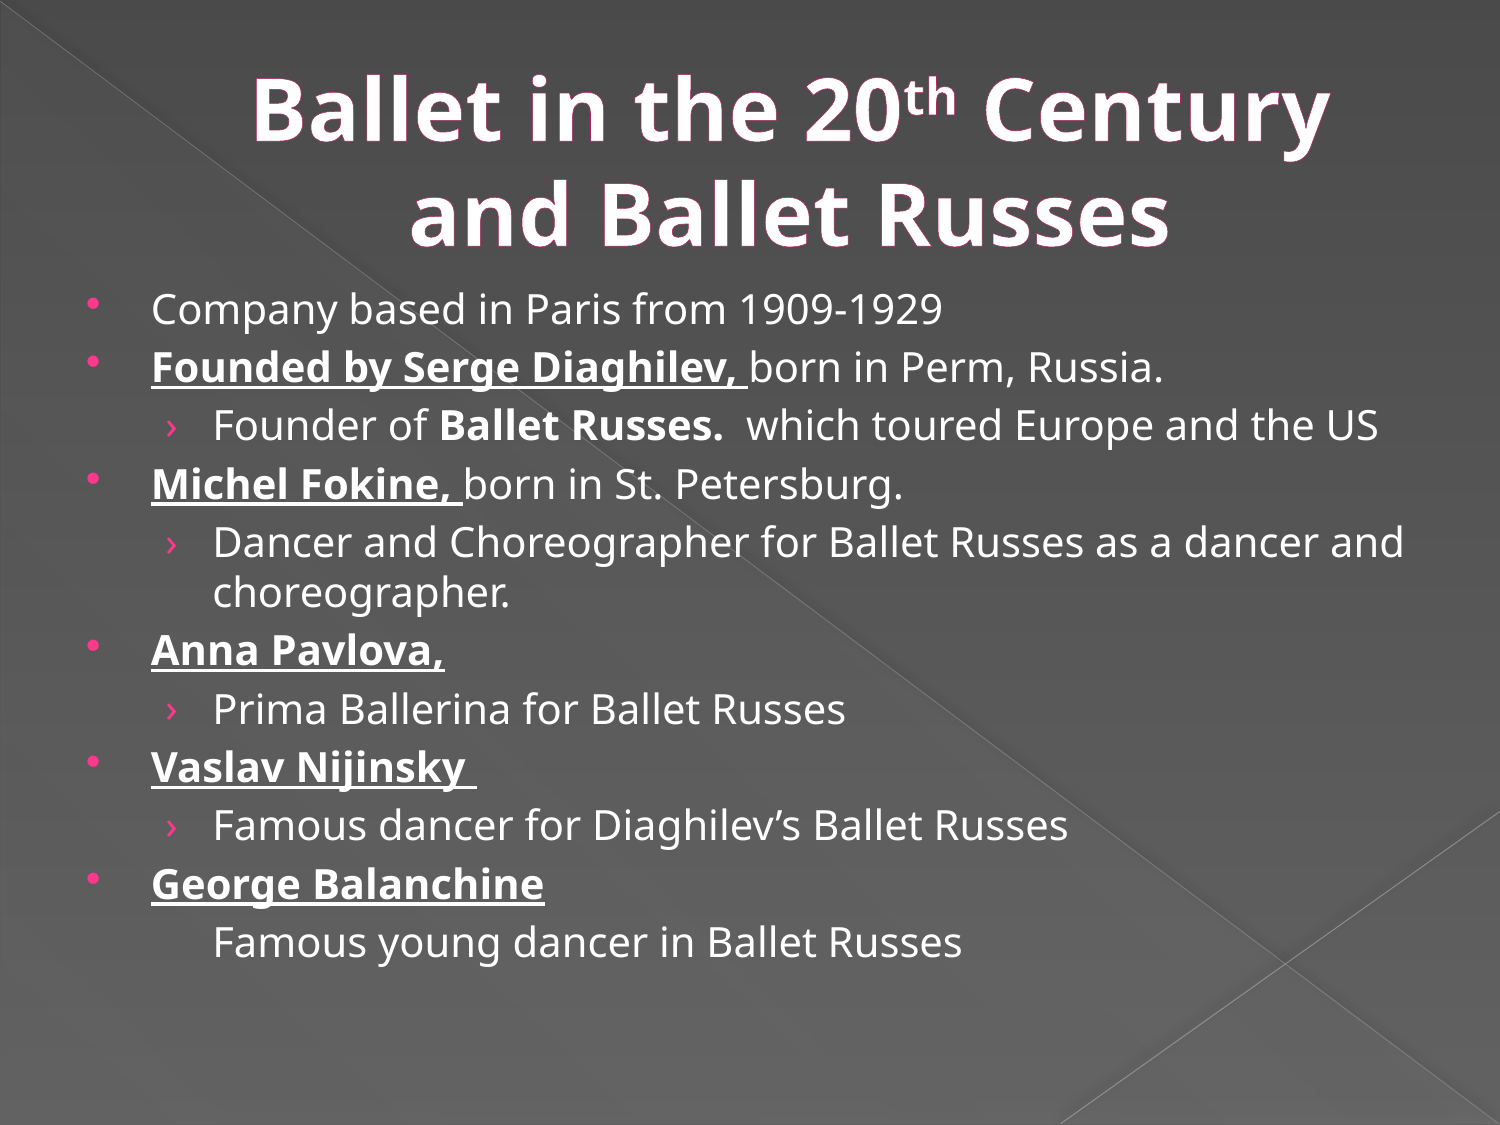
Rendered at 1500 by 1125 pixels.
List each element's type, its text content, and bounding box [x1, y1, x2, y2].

title Ballet in the 20th Century and Ballet Russes [75, 43, 1425, 274]
list Company based in Paris from 1909-1929 Founded by Serge Diaghilev, born in Perm, Russia. Founder of Ballet Russes. which toured Europe and the US Michel Fokine, born in St. Petersburg. Dancer and Choreographer for Ballet Russes as a dancer and choreographer. Anna Pavlova, Prima Ballerina for Ballet Russes Vaslav Nijinsky Famous dancer for Diaghilev’s Ballet Russes George Balanchine Famous young dancer in Ballet Russes [62, 275, 1463, 1013]
